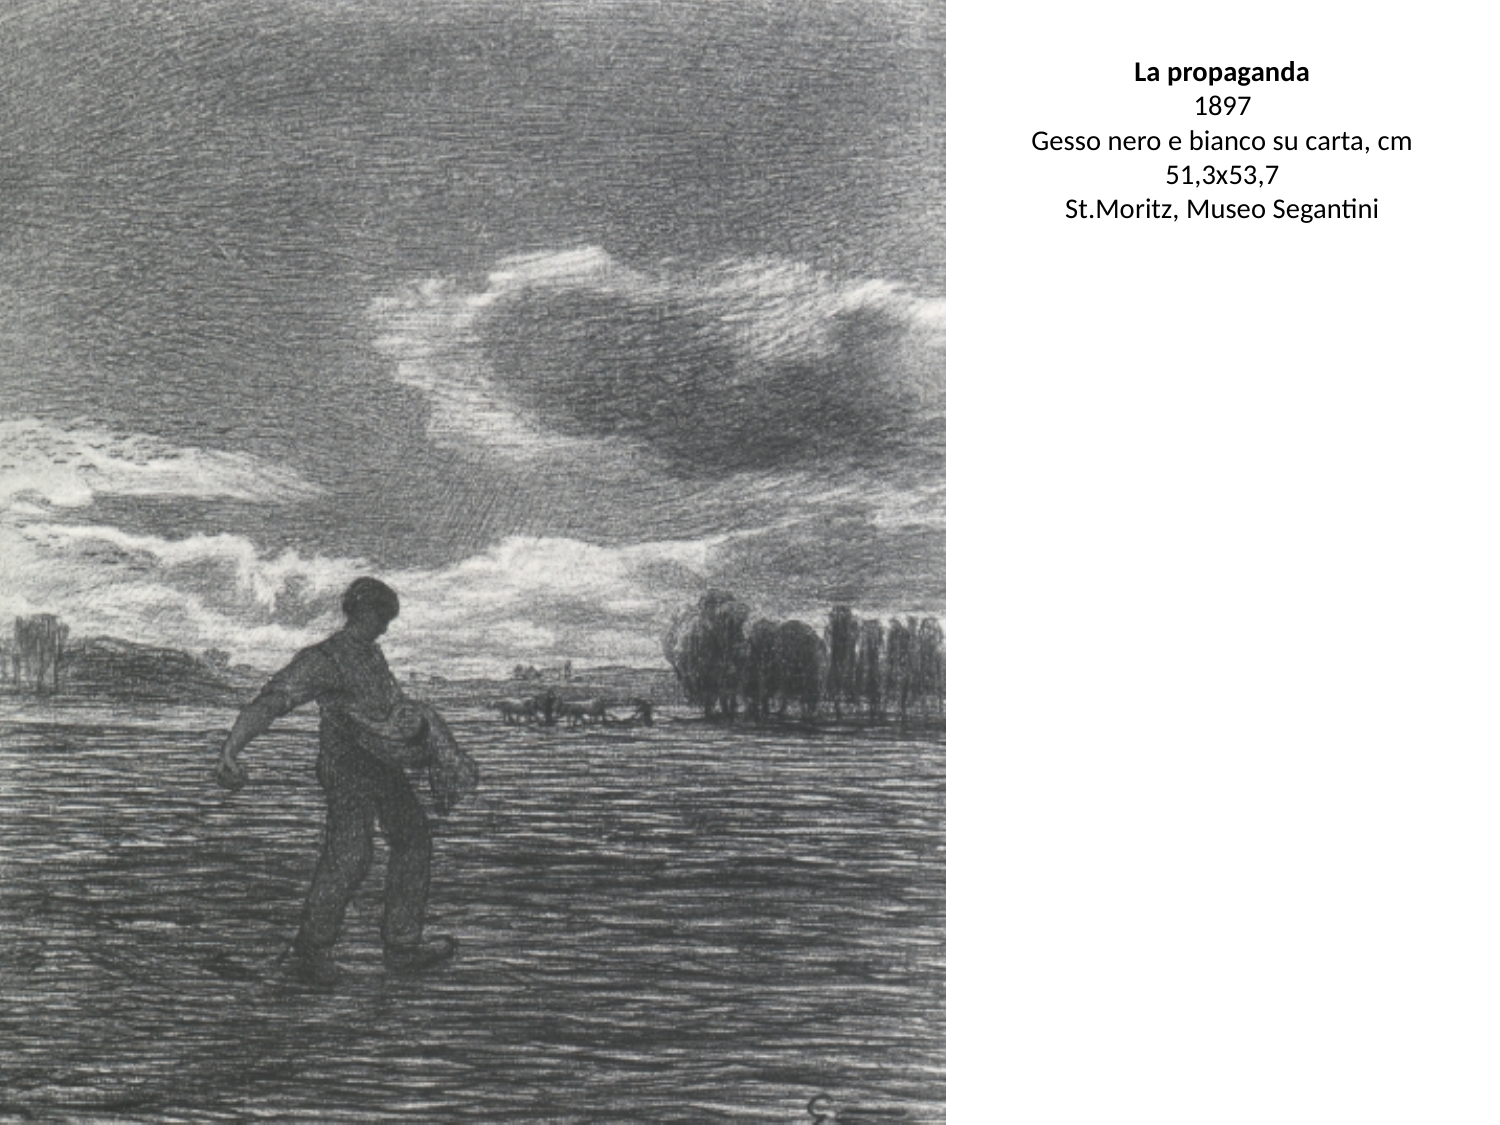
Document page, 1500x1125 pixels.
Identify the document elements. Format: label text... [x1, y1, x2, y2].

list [0, 0, 946, 1125]
title La propaganda 1897 Gesso nero e bianco su carta, cm 51,3x53,7 St.Moritz, Museo Segantini [974, 45, 1471, 233]
